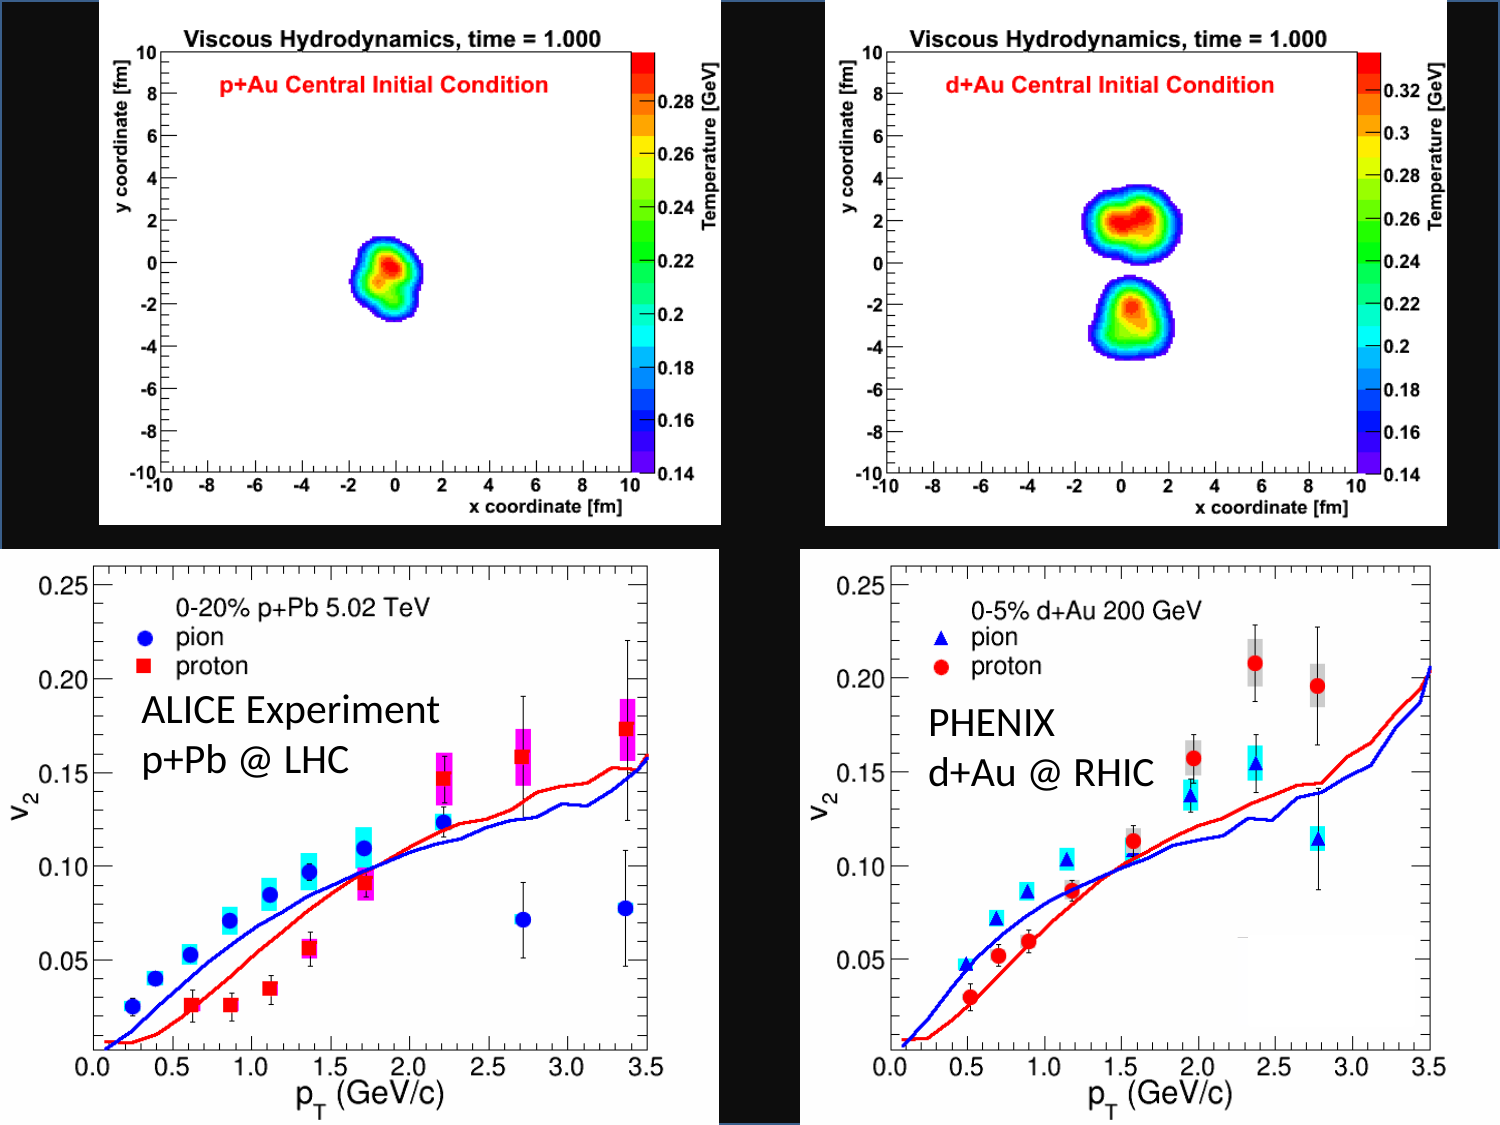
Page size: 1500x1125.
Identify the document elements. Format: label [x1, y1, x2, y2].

picture [99, 0, 721, 526]
picture [824, 0, 1447, 527]
picture [0, 549, 719, 1125]
picture [799, 549, 1500, 1125]
